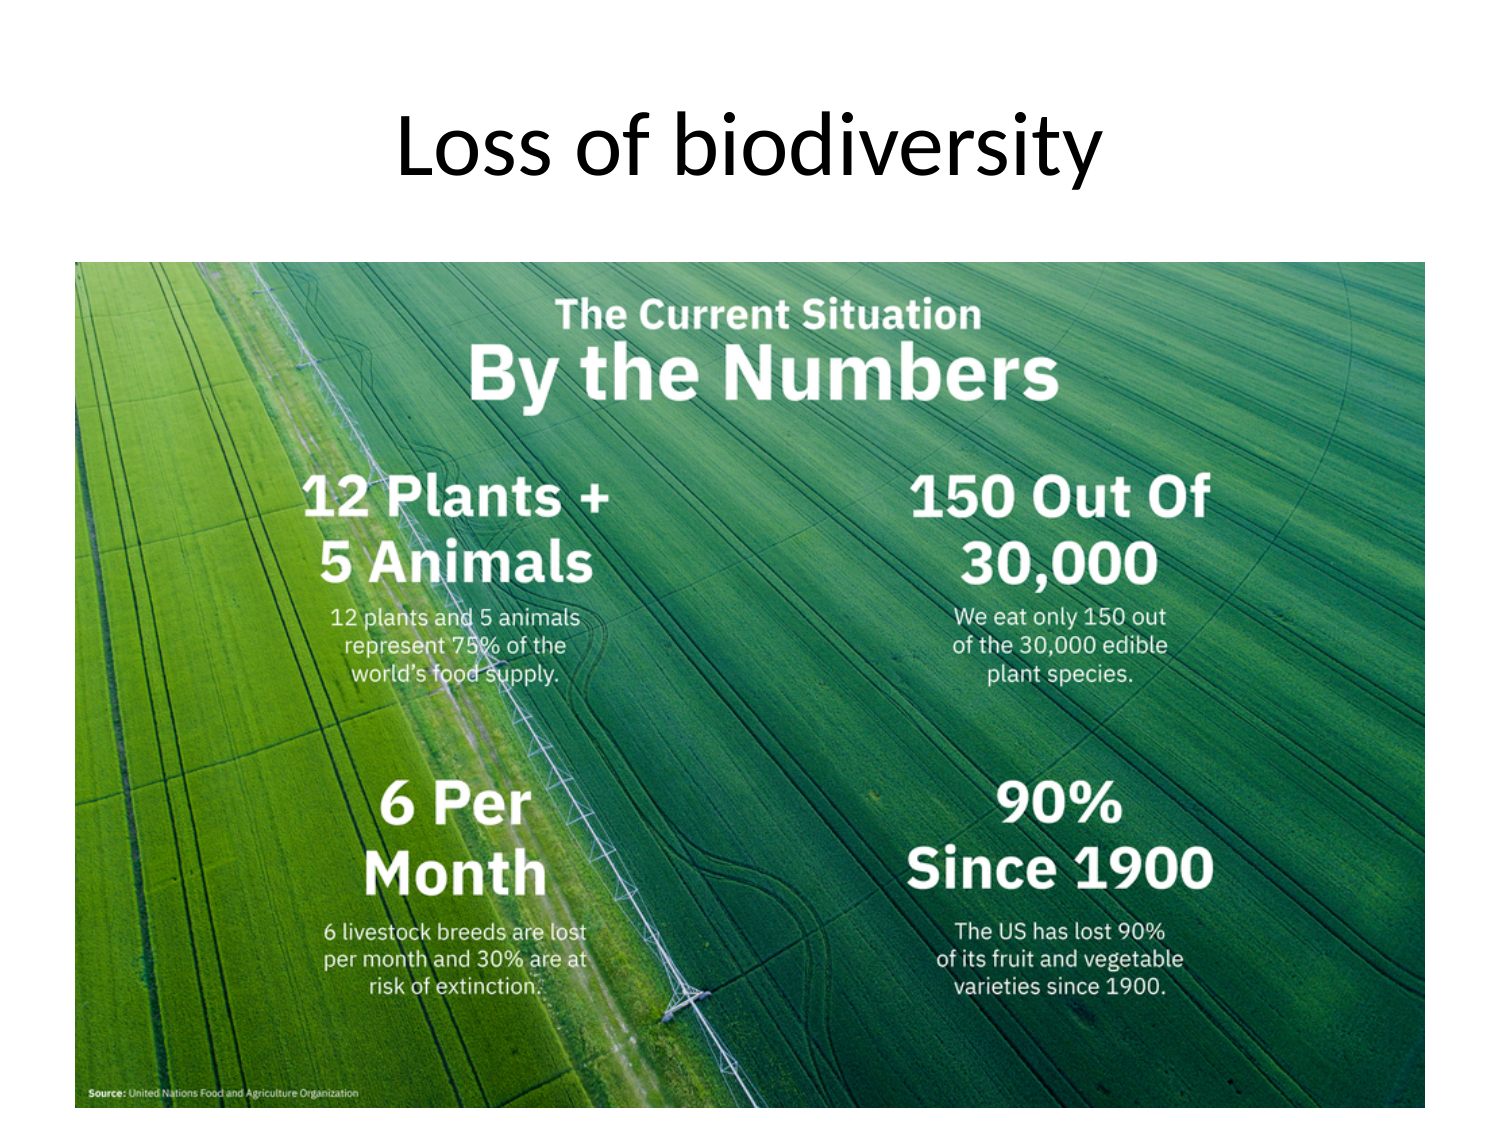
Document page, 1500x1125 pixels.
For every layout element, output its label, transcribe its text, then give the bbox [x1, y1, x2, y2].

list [74, 262, 1426, 1108]
title Loss of biodiversity [75, 45, 1425, 233]
